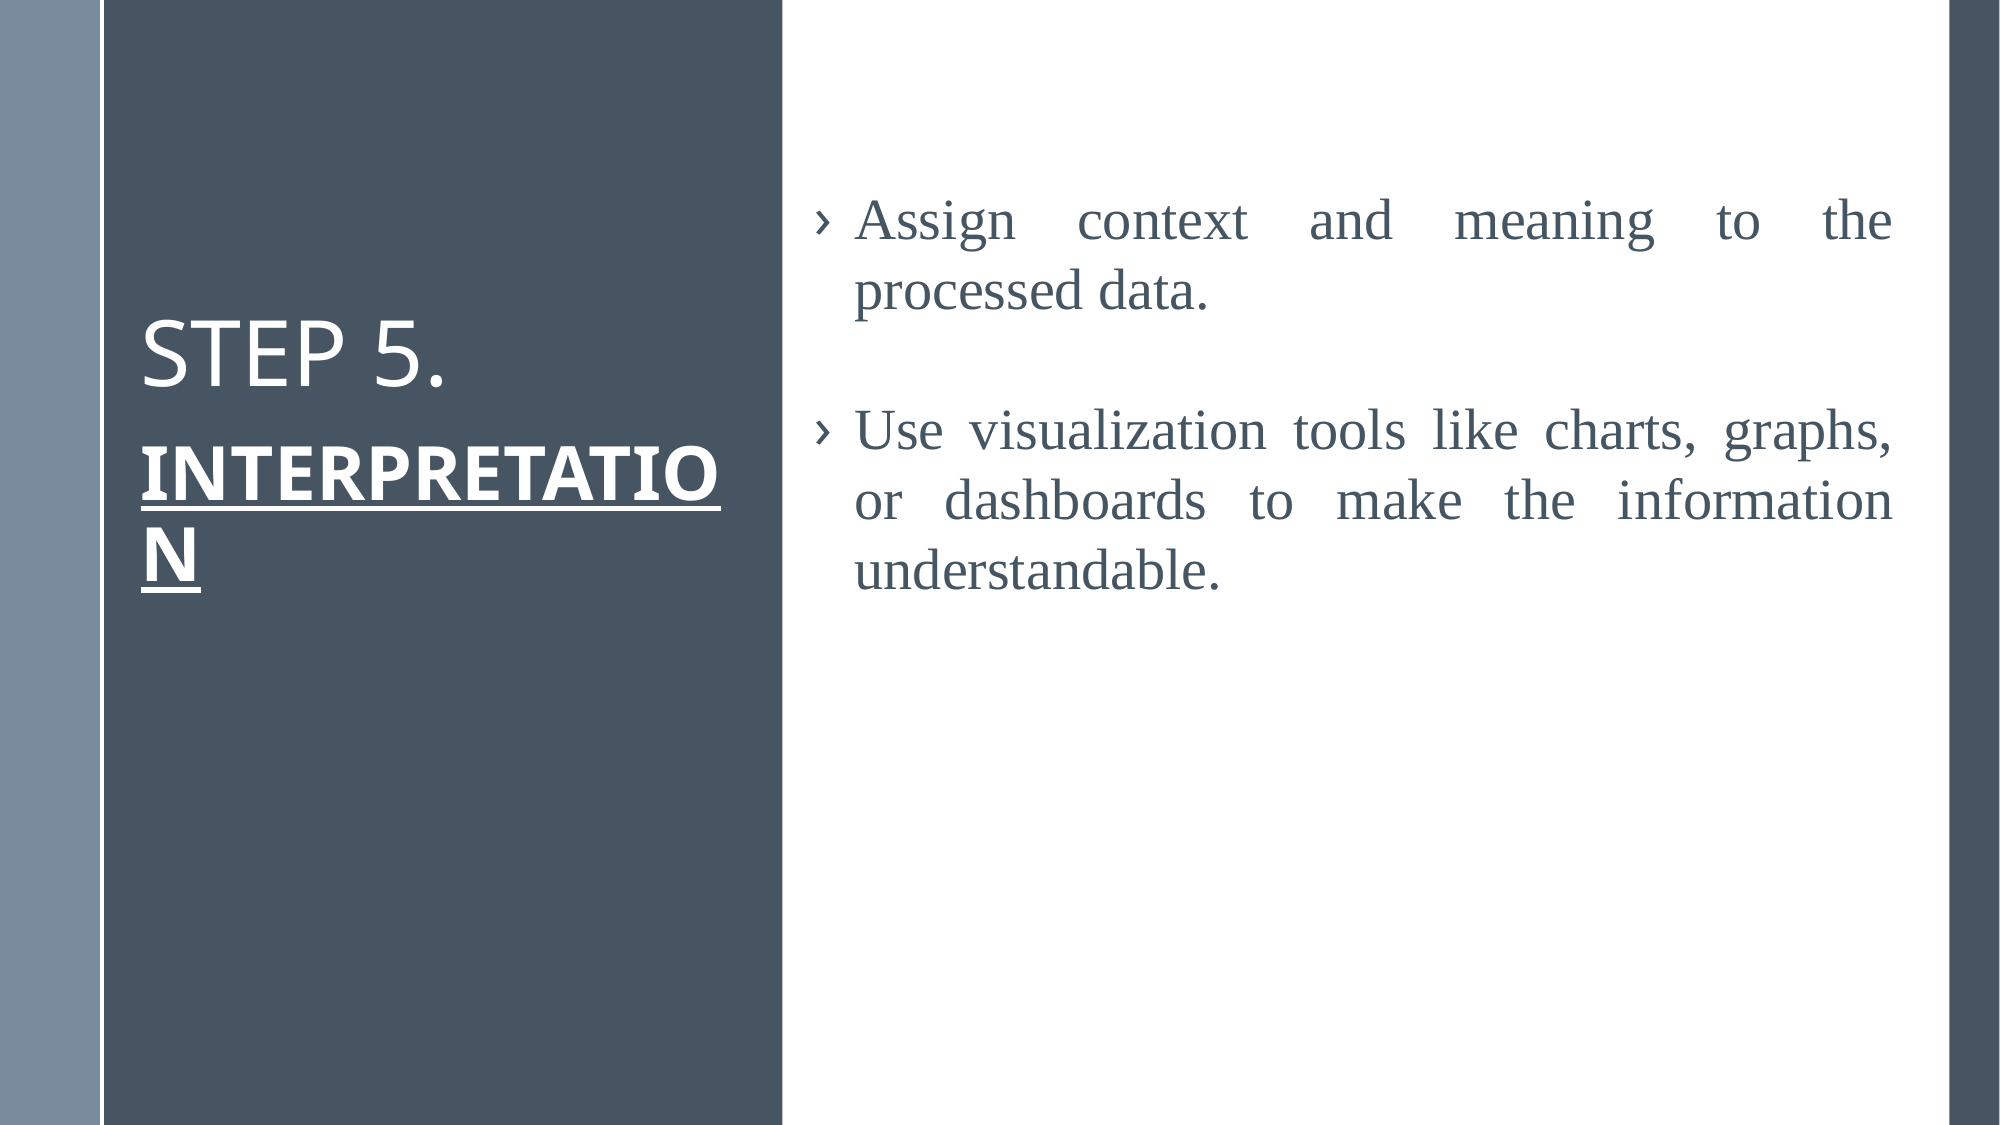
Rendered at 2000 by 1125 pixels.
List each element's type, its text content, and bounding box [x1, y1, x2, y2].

list Assign context and meaning to the processed data. Use visualization tools like charts, graphs, or dashboards to make the information understandable. [798, 64, 1910, 718]
list STEP 5. INTERPRETATION [125, 299, 764, 1013]
